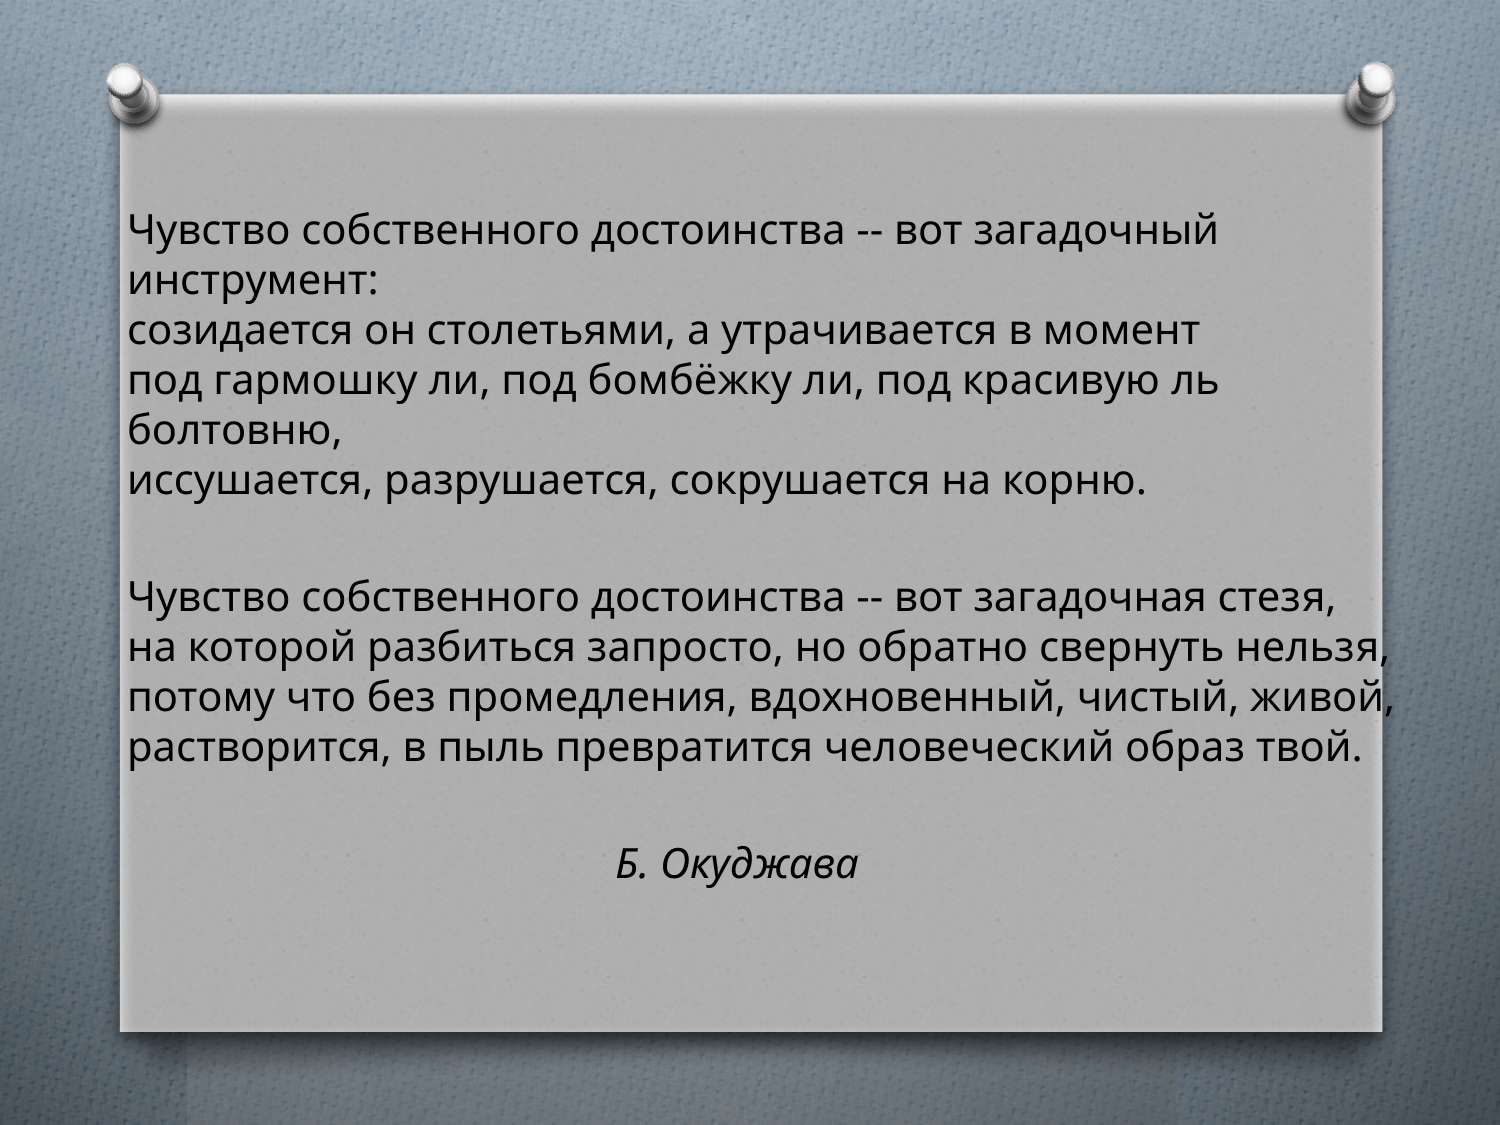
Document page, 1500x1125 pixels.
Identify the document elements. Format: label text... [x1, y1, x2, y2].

picture [1317, 35, 1439, 137]
list Чувство собственного достоинства -- вот загадочный инструмент: созидается он столетьями, а утрачивается в момент под гармошку ли, под бомбёжку ли, под красивую ль болтовню, иссушается, разрушается, сокрушается на корню. Чувство собственного достоинства -- вот загадочная стезя, на которой разбиться запросто, но обратно свернуть нельзя, потому что без промедления, вдохновенный, чистый, живой, растворится, в пыль превратится человеческий образ твой. Б. Окуджава [112, 137, 1459, 939]
picture [75, 29, 198, 137]
